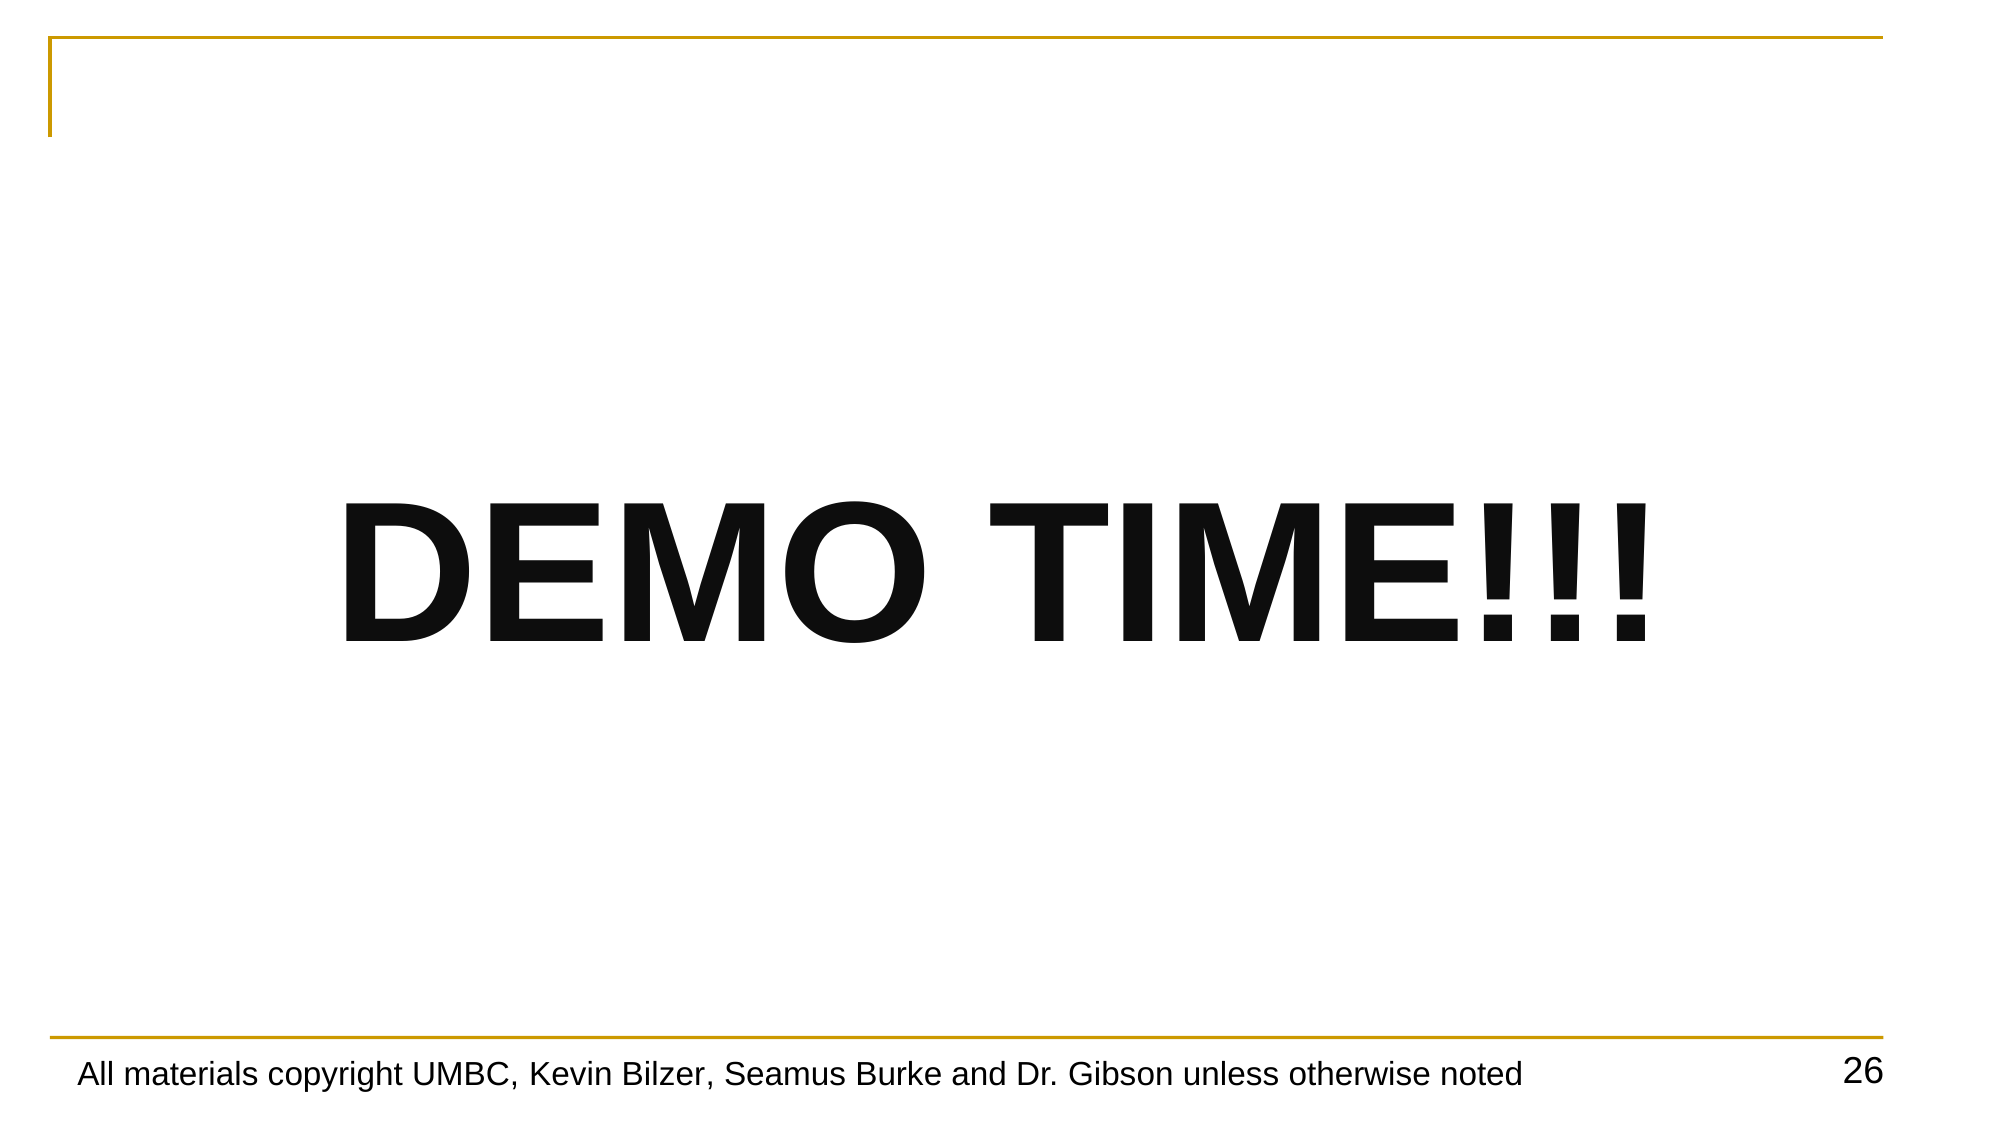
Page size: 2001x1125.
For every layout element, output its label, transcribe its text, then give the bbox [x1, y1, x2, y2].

text_box DEMO TIME!!! [248, 433, 1751, 689]
